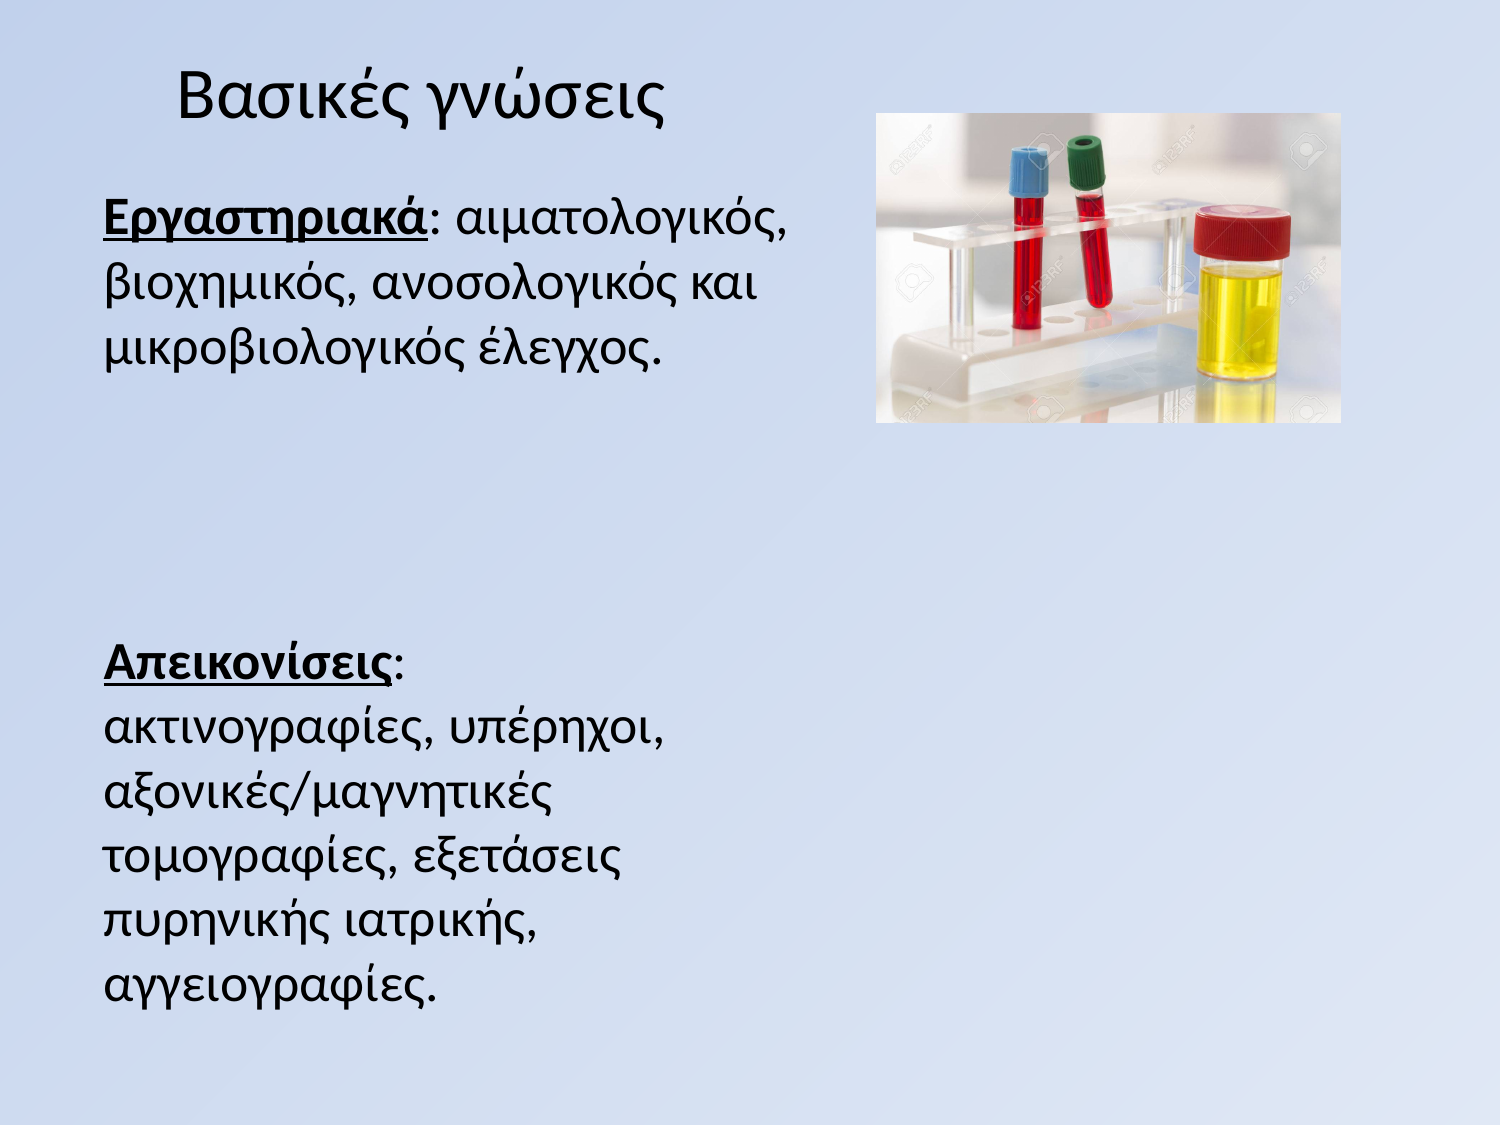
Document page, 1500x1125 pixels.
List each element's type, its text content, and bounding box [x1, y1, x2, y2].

title Βασικές γνώσεις [0, 0, 1096, 183]
text_box Εργαστηριακά: αιματολογικός, βιοχημικός, ανοσολογικός και μικροβιολογικός έλεγχος. [88, 172, 928, 558]
list Απεικονίσεις: ακτινογραφίες, υπέρηχοι, αξονικές/μαγνητικές τομογραφίες, εξετάσεις πυρηνικής ιατρικής, αγγειογραφίες. [88, 558, 739, 1024]
picture [876, 113, 1341, 423]
